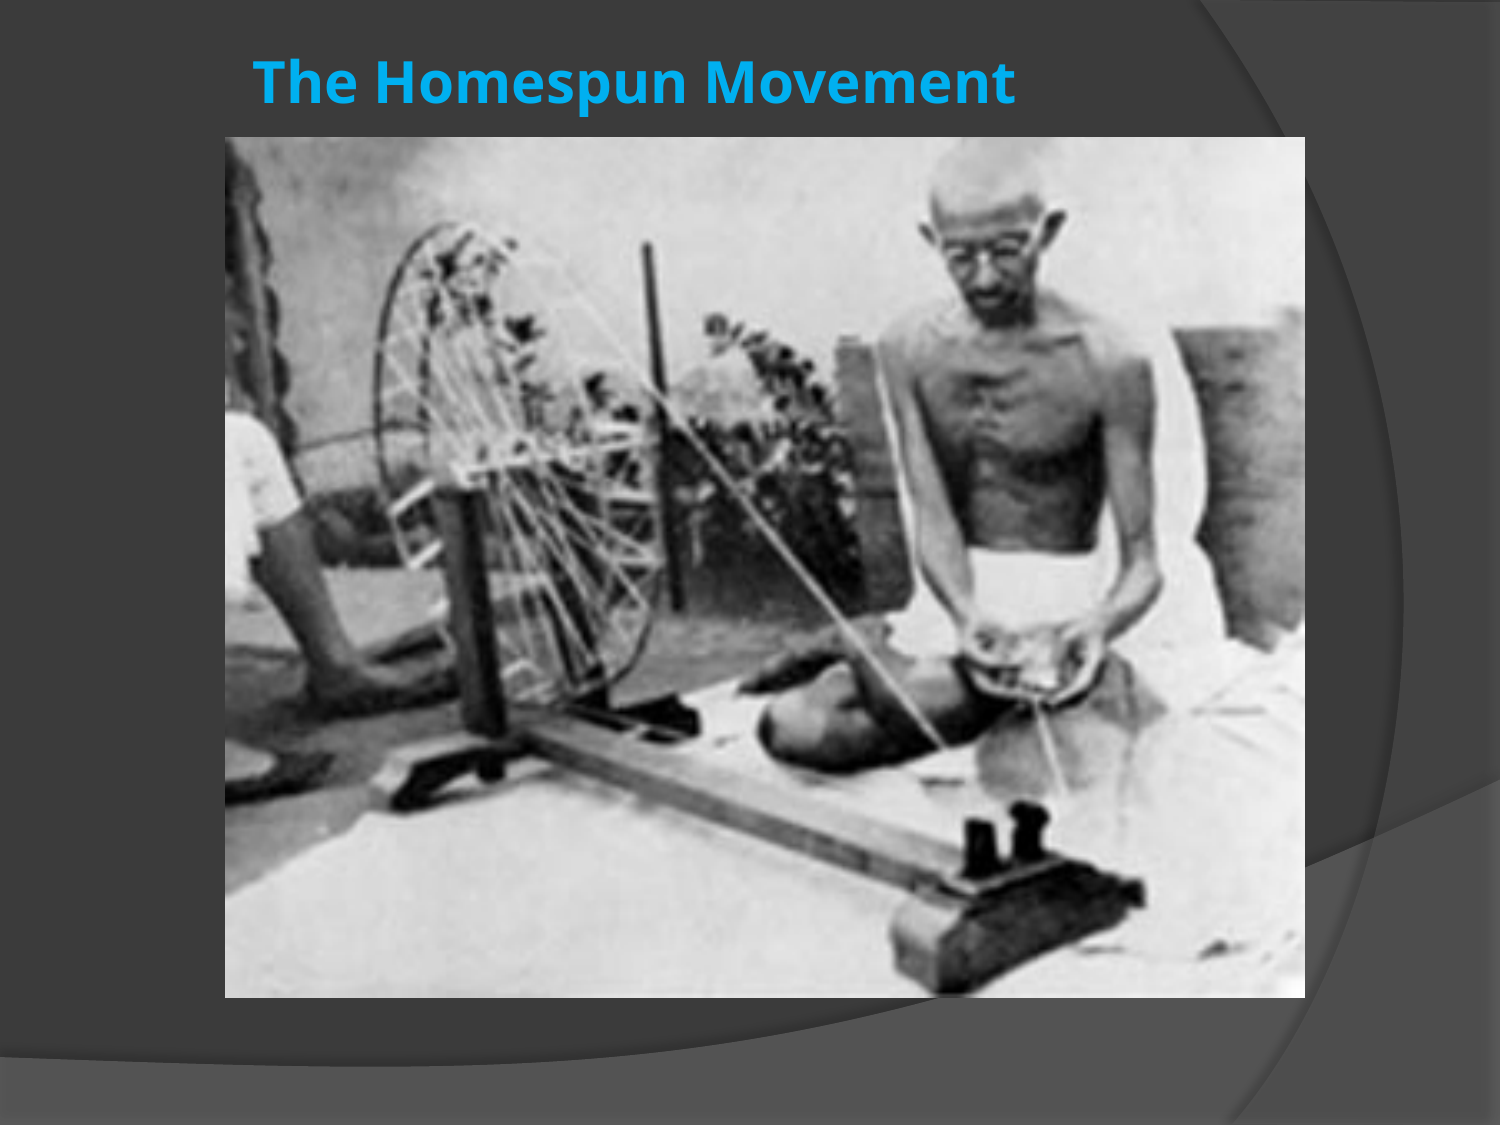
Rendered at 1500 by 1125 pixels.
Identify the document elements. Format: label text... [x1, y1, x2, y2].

text_box The Homespun Movement [237, 37, 1038, 123]
picture [224, 137, 1305, 998]
